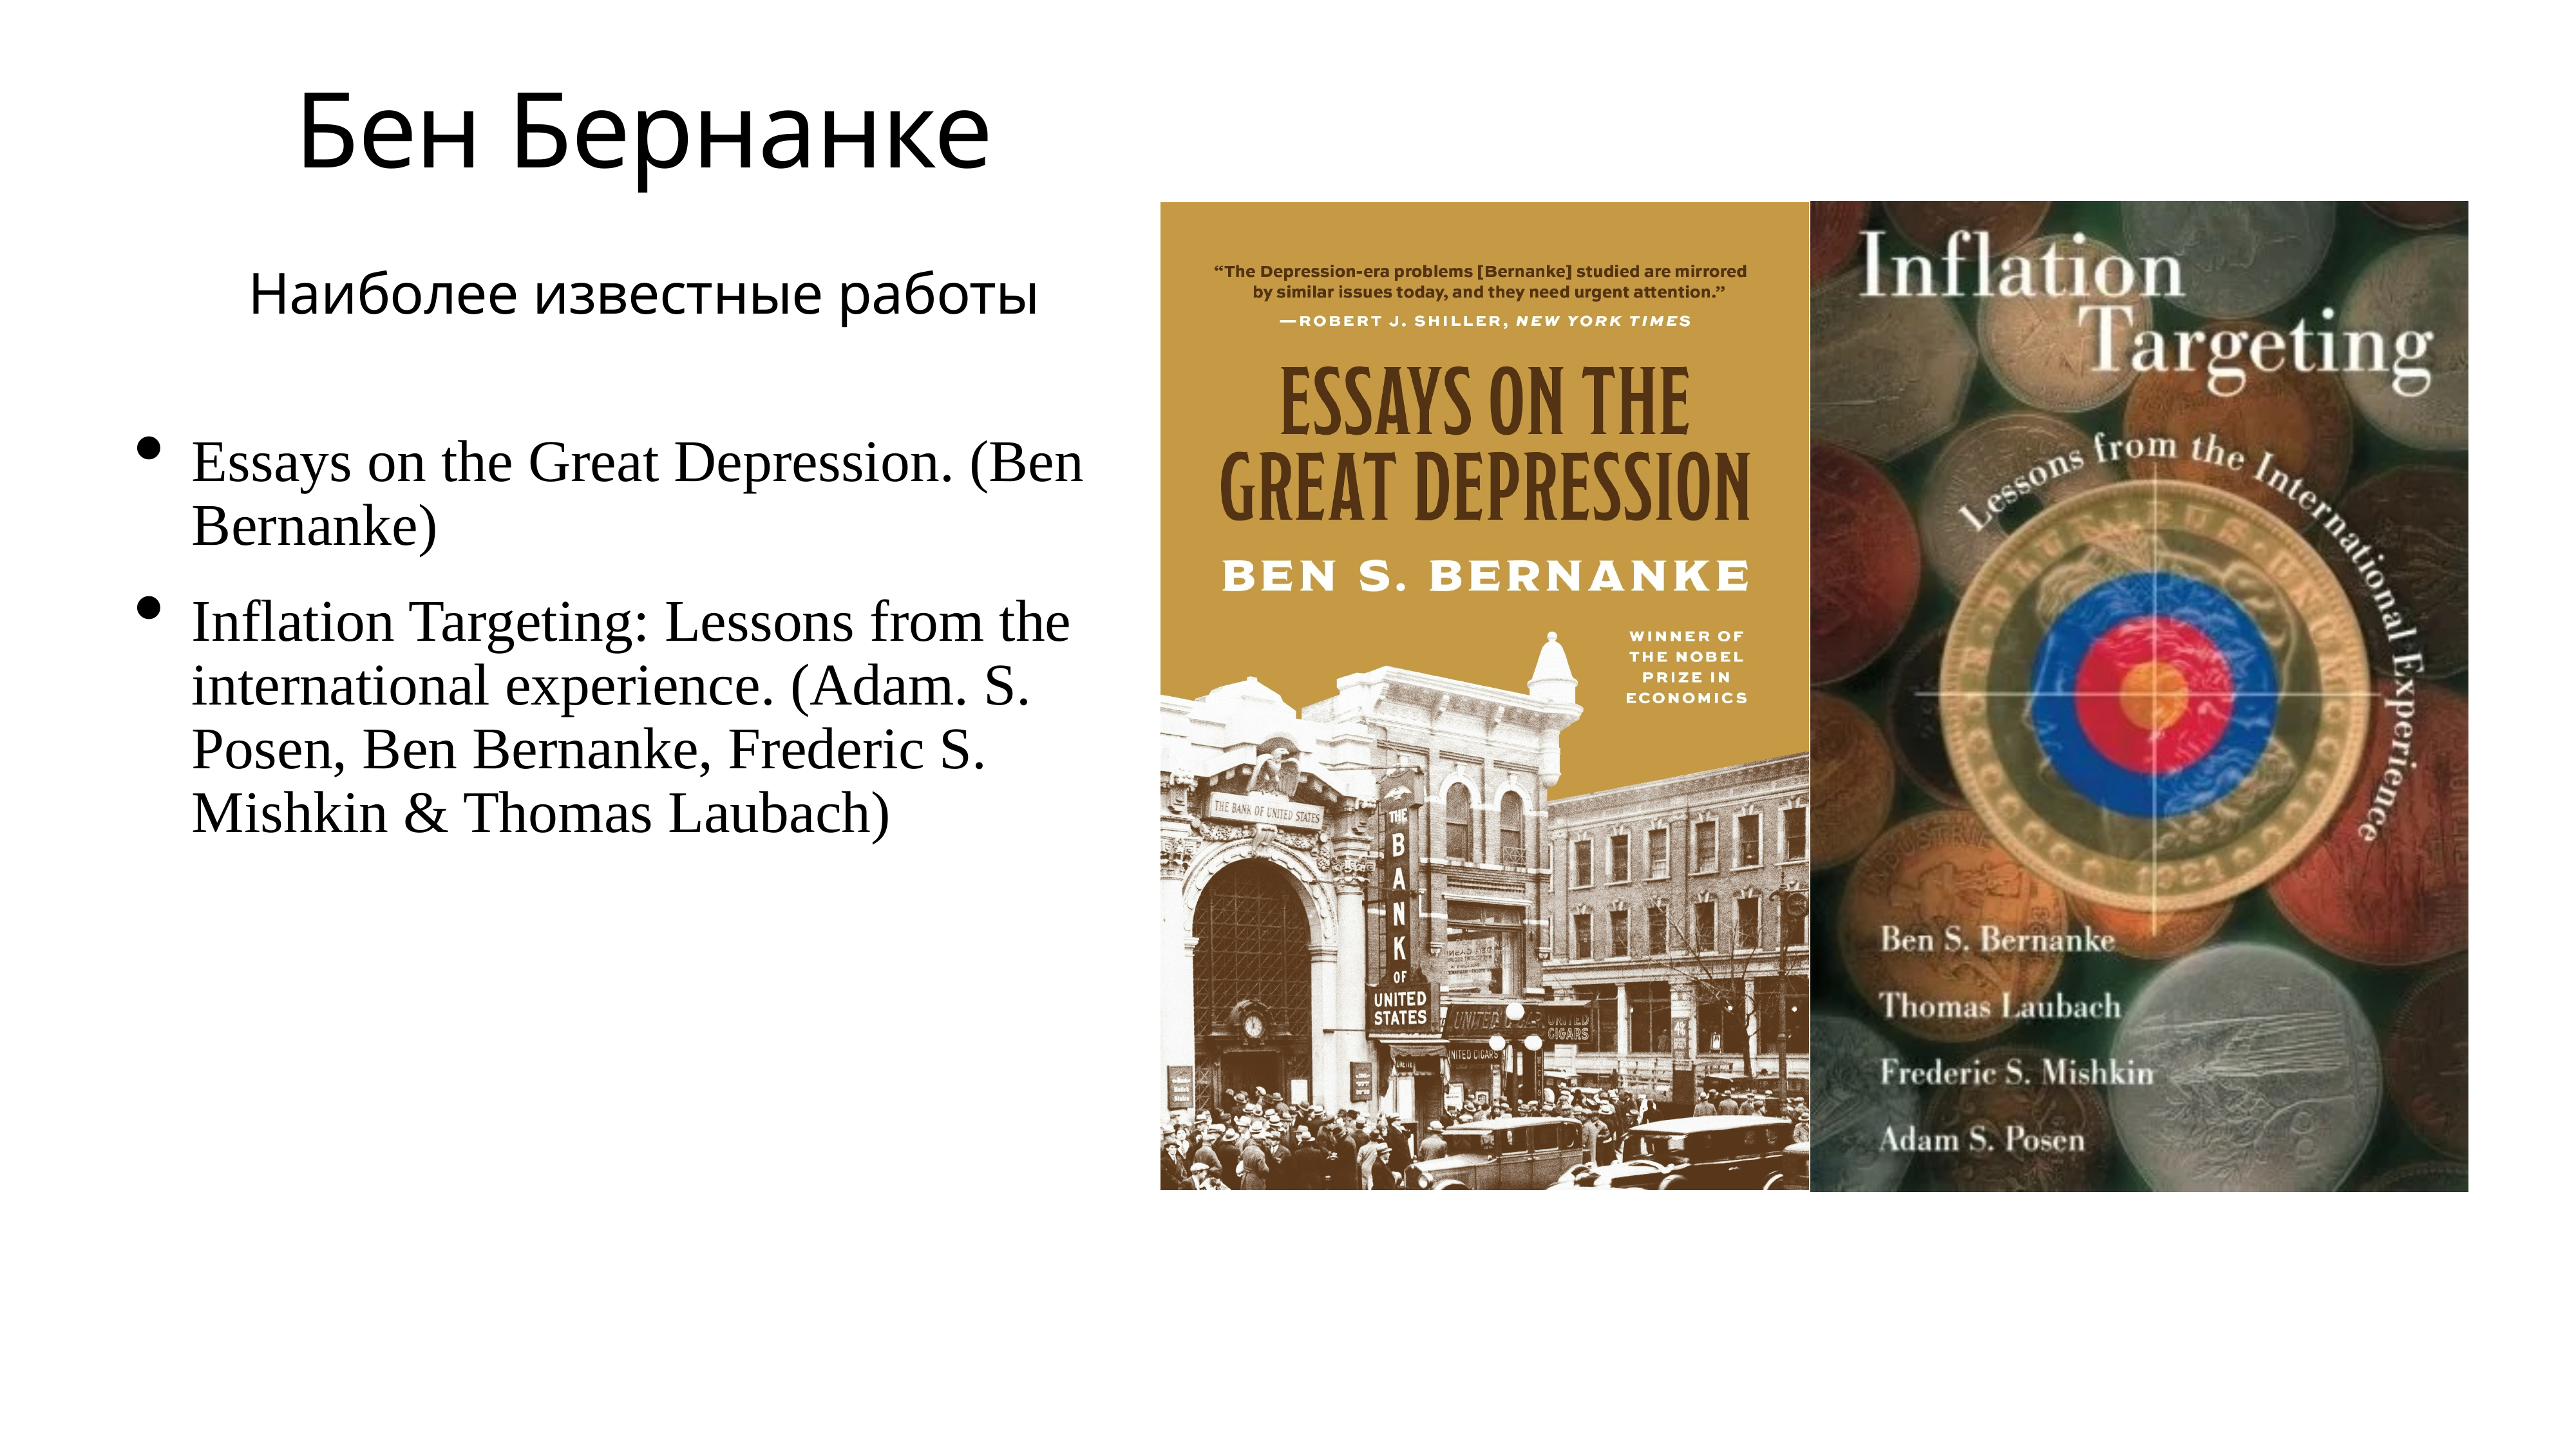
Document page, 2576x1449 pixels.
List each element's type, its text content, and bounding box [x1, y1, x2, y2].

list Essays on the Great Depression. (Ben Bernanke) Inflation Targeting: Lessons from the international experience. (Adam. S. Posen, Ben Bernanke, Frederic S. Mishkin & Thomas Laubach) [128, 424, 1160, 1311]
picture [1160, 202, 1809, 1191]
title Бен Бернанке [128, 81, 1160, 252]
picture [1810, 200, 2468, 1192]
text_box Наиболее известные работы [128, 252, 1160, 341]
